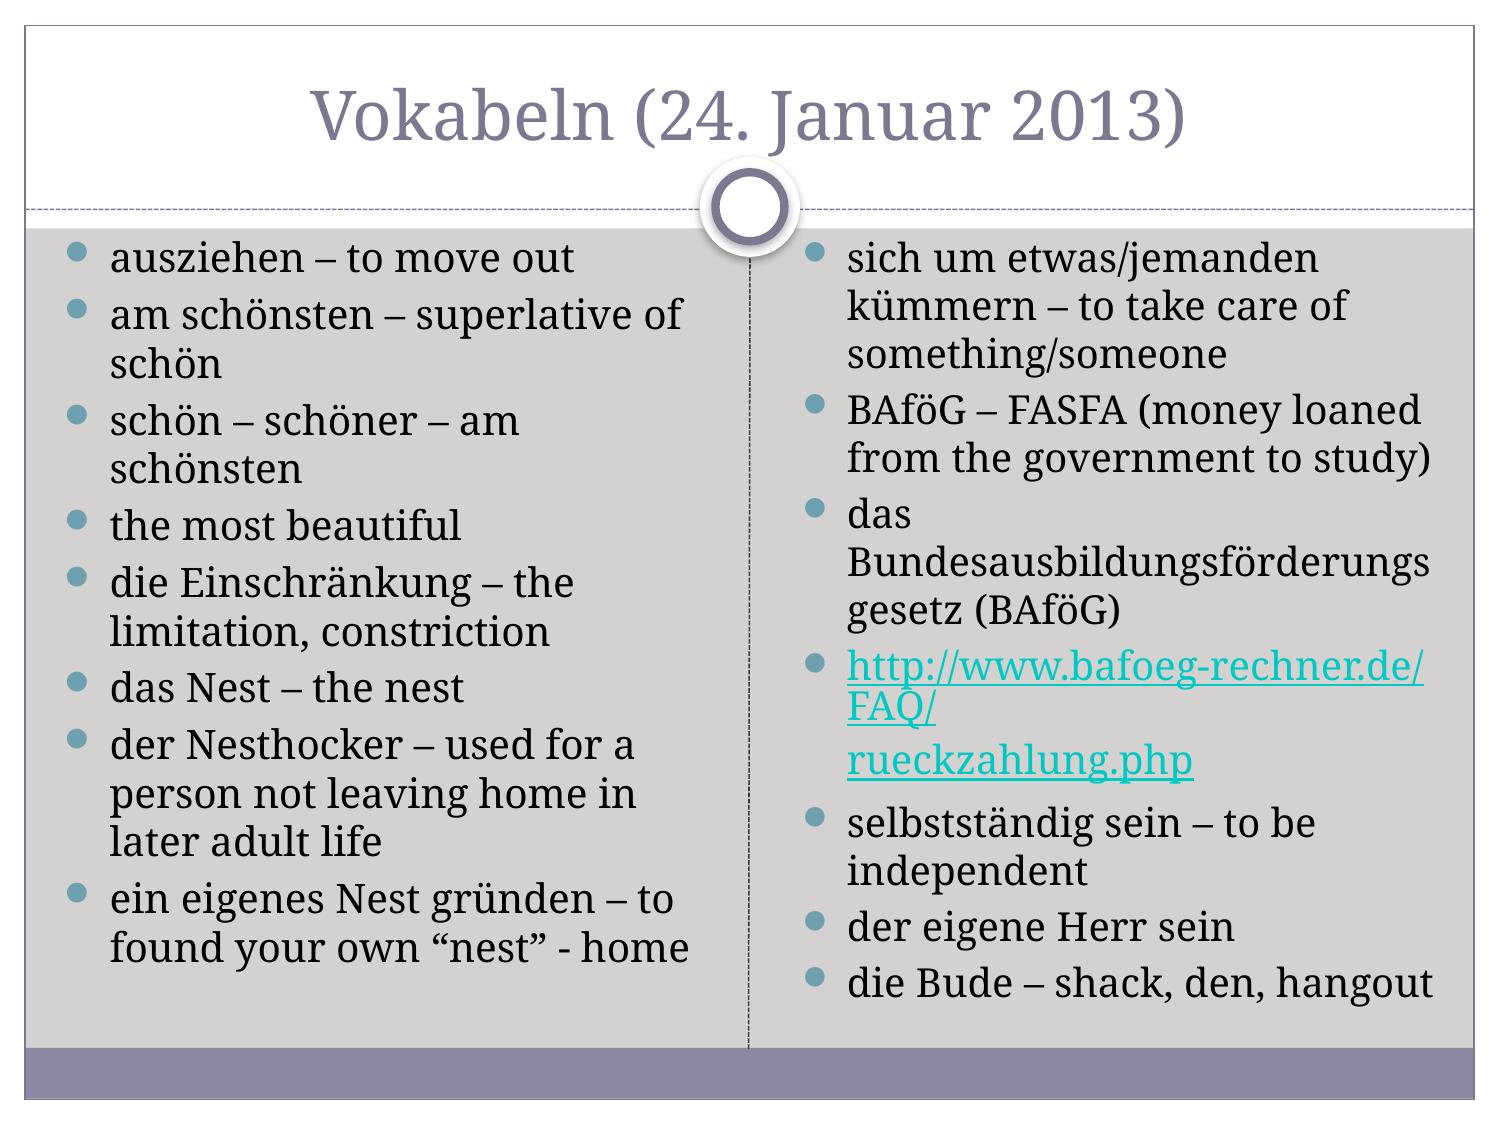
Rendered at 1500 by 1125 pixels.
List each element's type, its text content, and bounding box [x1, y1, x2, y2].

title Vokabeln (24. Januar 2013) [49, 37, 1450, 162]
list sich um etwas/jemanden kümmern – to take care of something/someone BAföG – FASFA (money loaned from the government to study) das Bundesausbildungsförderungsgesetz (BAföG) http://www.bafoeg-rechner.de/FAQ/rueckzahlung.php selbstständig sein – to be independent der eigene Herr sein die Bude – shack, den, hangout [787, 224, 1450, 993]
list ausziehen – to move out am schönsten – superlative of schön schön – schöner – am schönsten the most beautiful die Einschränkung – the limitation, constriction das Nest – the nest der Nesthocker – used for a person not leaving home in later adult life ein eigenes Nest gründen – to found your own “nest” - home [49, 224, 712, 993]
